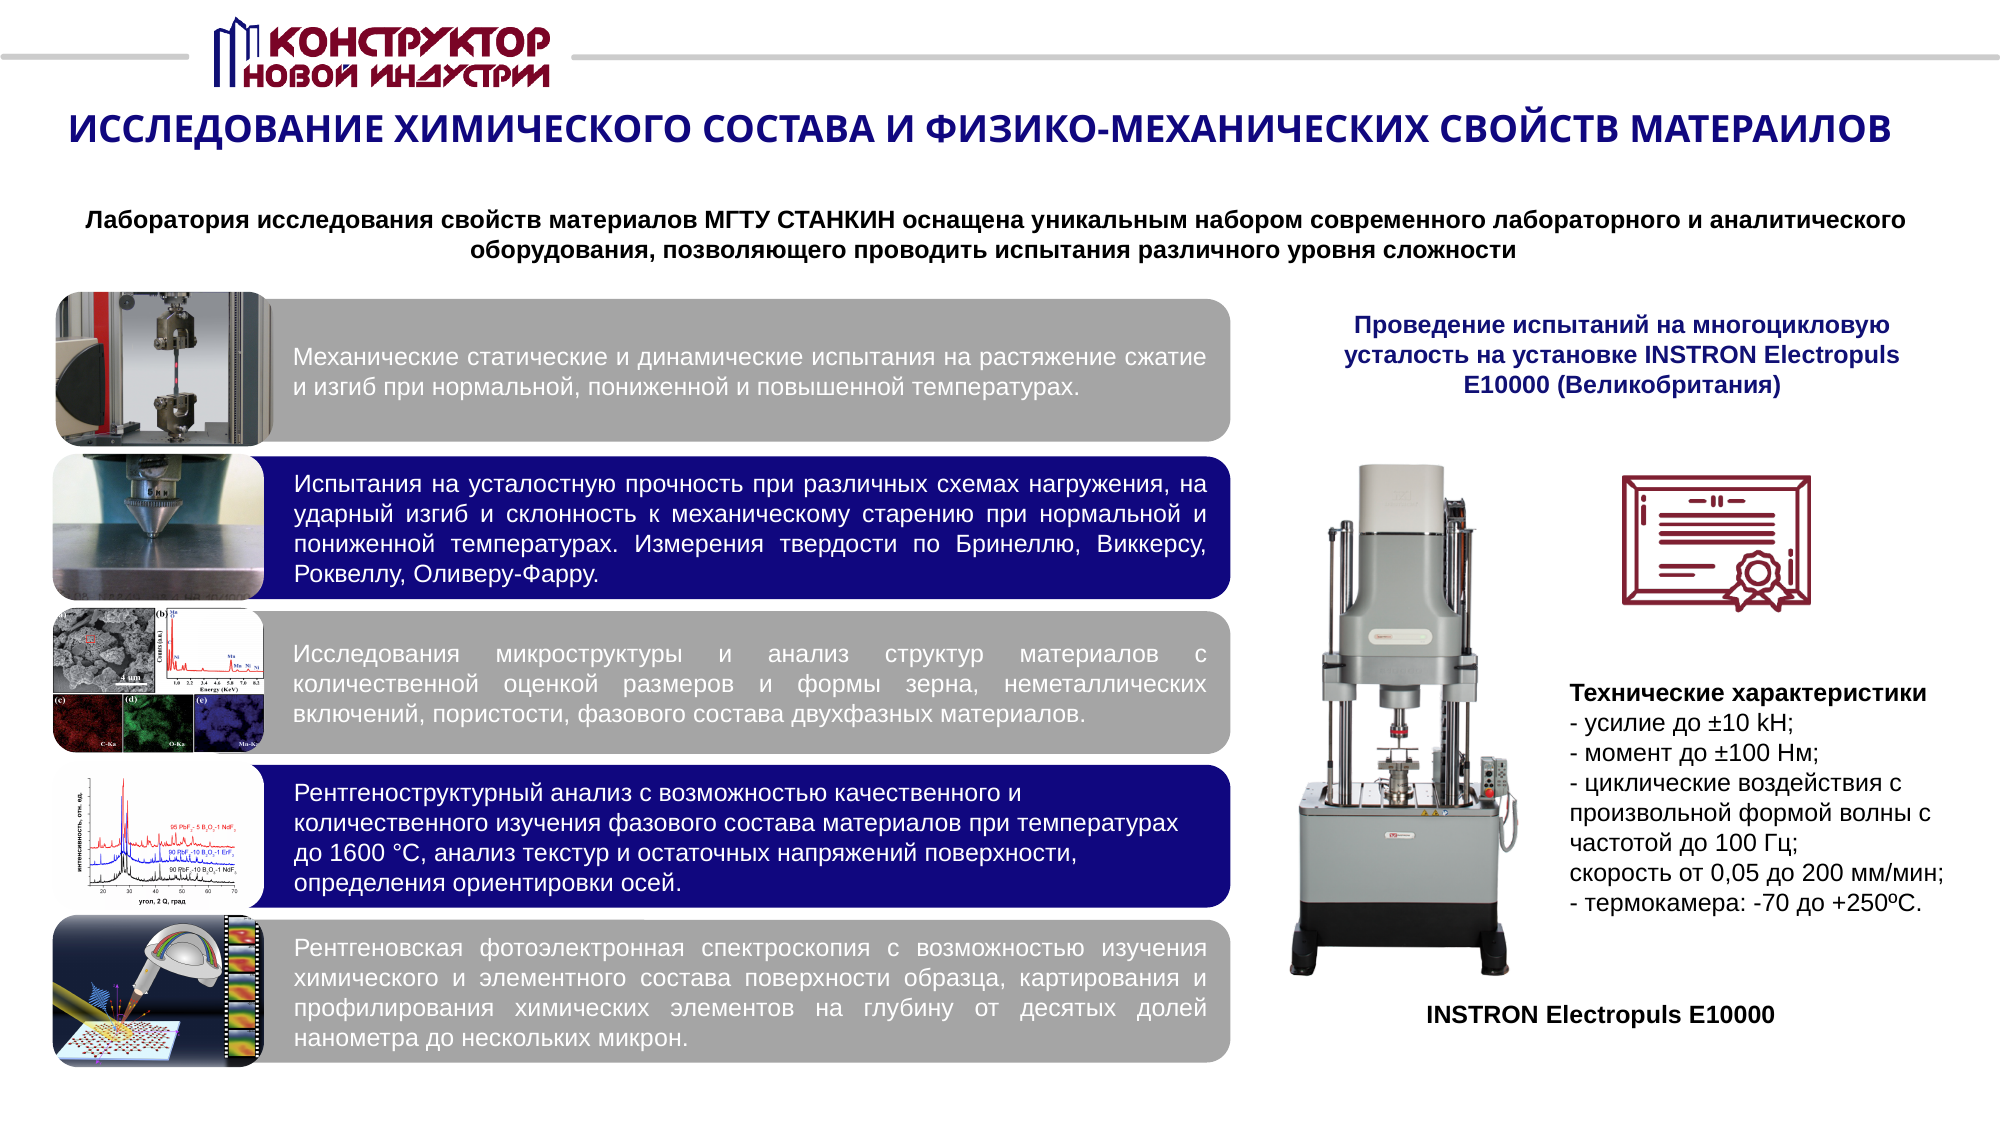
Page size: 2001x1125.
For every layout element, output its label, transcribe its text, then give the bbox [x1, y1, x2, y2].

text_box Технические характеристики - усилие до ±10 kН; - момент до ±100 Нм; - циклические воздействия с произвольной формой волны с частотой до 100 Гц; скорость от 0,05 до 200 мм/мин; - термокамера: -70 до +250ºС. [1554, 669, 1965, 924]
text_box Механические статические и динамические испытания на растяжение сжатие и изгиб при нормальной, пониженной и повышенной температурах. [278, 297, 1232, 443]
text_box Рентгеноструктурный анализ с возможностью качественного и количественного изучения фазового состава материалов при температурах до 1600 °С, анализ текстур и остаточных напряжений поверхности, определения ориентировки осей. [267, 763, 1232, 909]
text_box Лаборатория исследования свойств материалов МГТУ СТАНКИН оснащена уникальным набором современного лабораторного и аналитического оборудования, позволяющего проводить испытания различного уровня сложности [47, 196, 1948, 271]
picture [52, 453, 264, 601]
picture [1622, 451, 1811, 636]
picture [55, 291, 274, 447]
picture [52, 607, 265, 753]
text_box Испытания на усталостную прочность при различных схемах нагружения, на ударный изгиб и склонность к механическому старению при нормальной и пониженной температурах. Измерения твердости по Бринеллю, Виккерсу, Роквеллу, Оливеру-Фарру. [268, 455, 1232, 601]
picture [0, 16, 2000, 88]
text_box Проведение испытаний на многоцикловую усталость на установке INSTRON Electropuls E10000 (Великобритания) [1315, 301, 1930, 436]
picture [1276, 458, 1523, 992]
picture [52, 914, 264, 1068]
text_box INSTRON Electropuls E10000 [1376, 991, 1827, 1036]
text_box Рентгеновская фотоэлектронная спектроскопия с возможностью изучения химического и элементного состава поверхности образца, картирования и профилирования химических элементов на глубину от десятых долей нанометра до нескольких микрон. [269, 918, 1232, 1064]
picture [52, 761, 264, 910]
text_box Исследования микроструктуры и анализ структур материалов с количественной оценкой размеров и формы зерна, неметаллических включений, пористости, фазового состава двухфазных материалов. [268, 610, 1232, 755]
text_box ИССЛЕДОВАНИЕ ХИМИЧЕСКОГО СОСТАВА И ФИЗИКО-МЕХАНИЧЕСКИХ СВОЙСТВ МАТЕРАИЛОВ [52, 99, 1939, 158]
